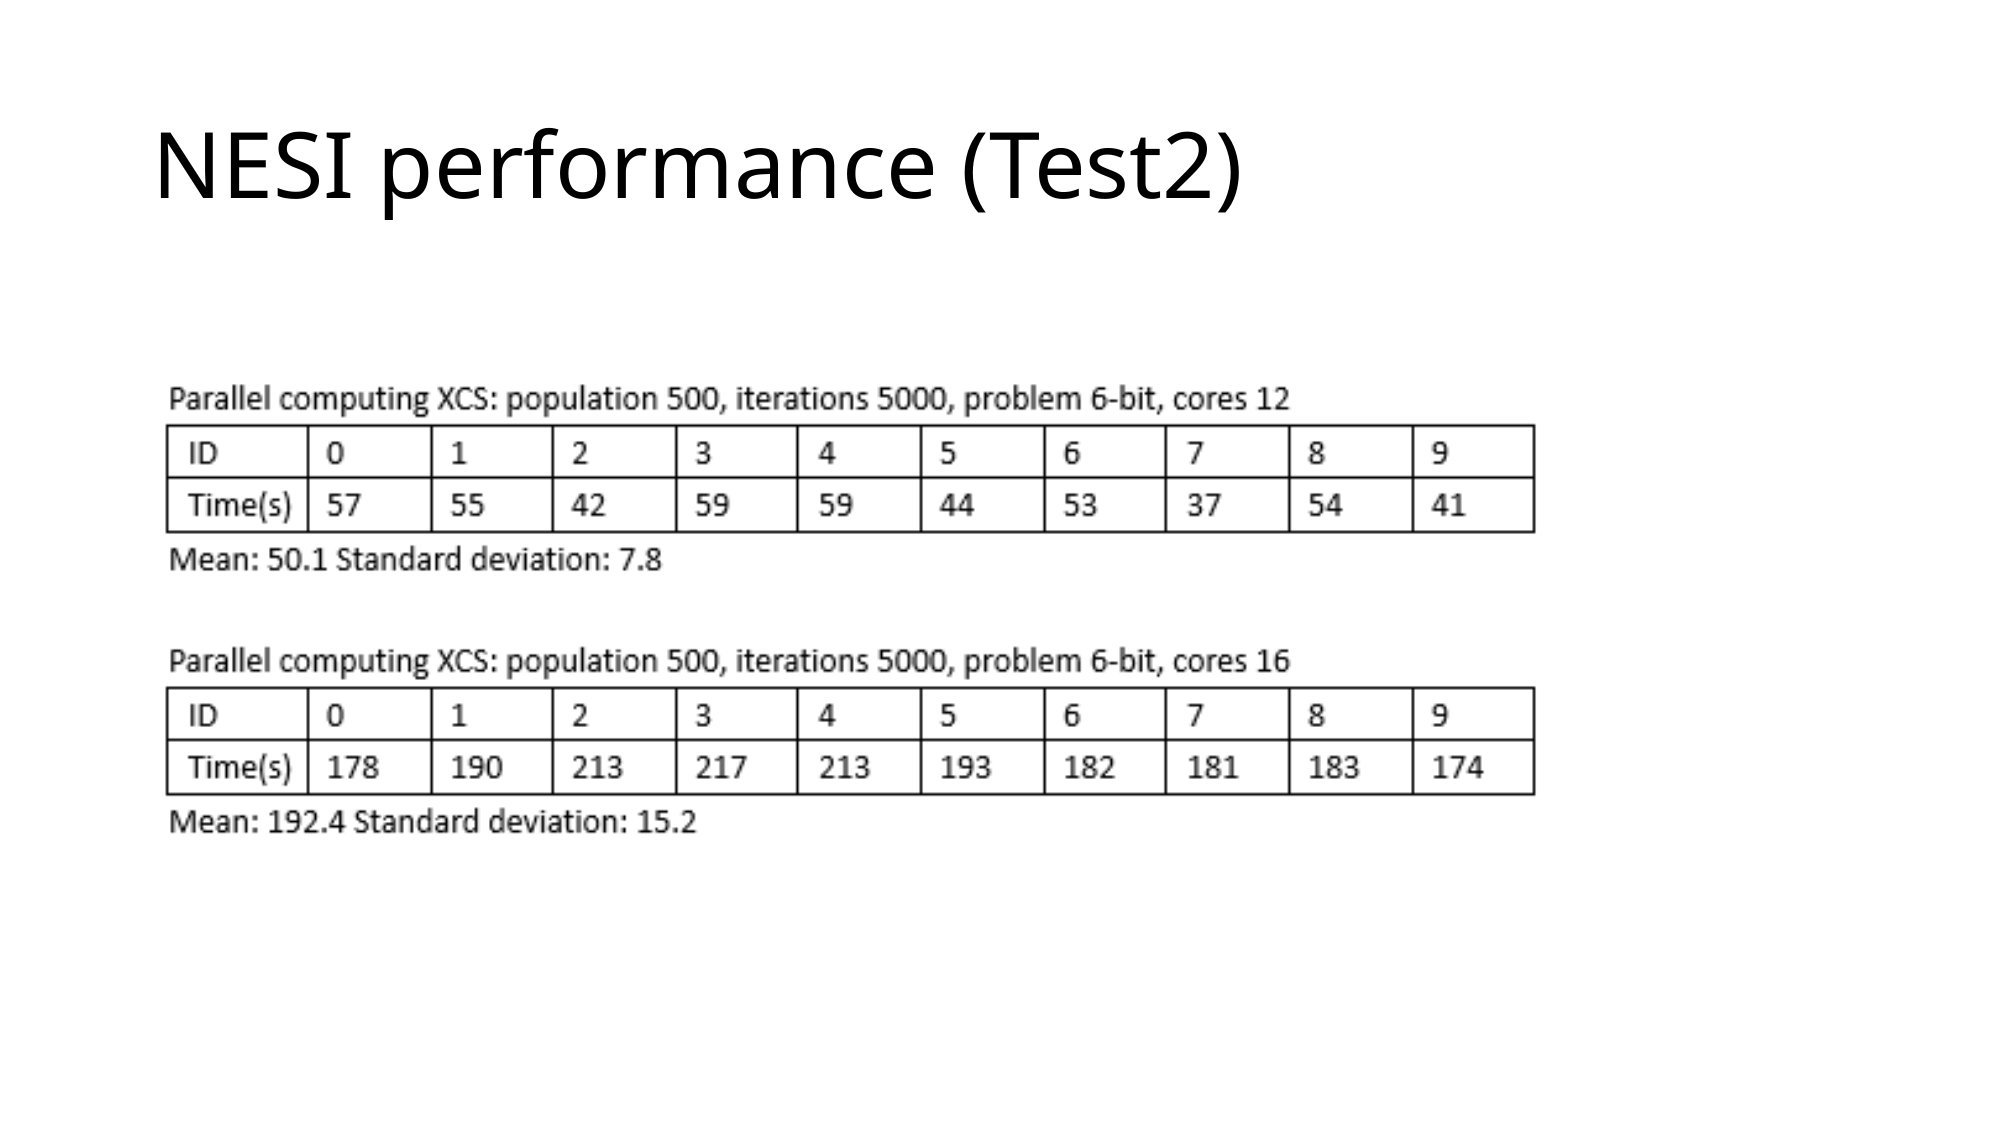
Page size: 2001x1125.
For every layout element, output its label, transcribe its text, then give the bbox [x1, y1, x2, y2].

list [137, 336, 1583, 873]
title NESI performance (Test2) [137, 59, 1863, 278]
